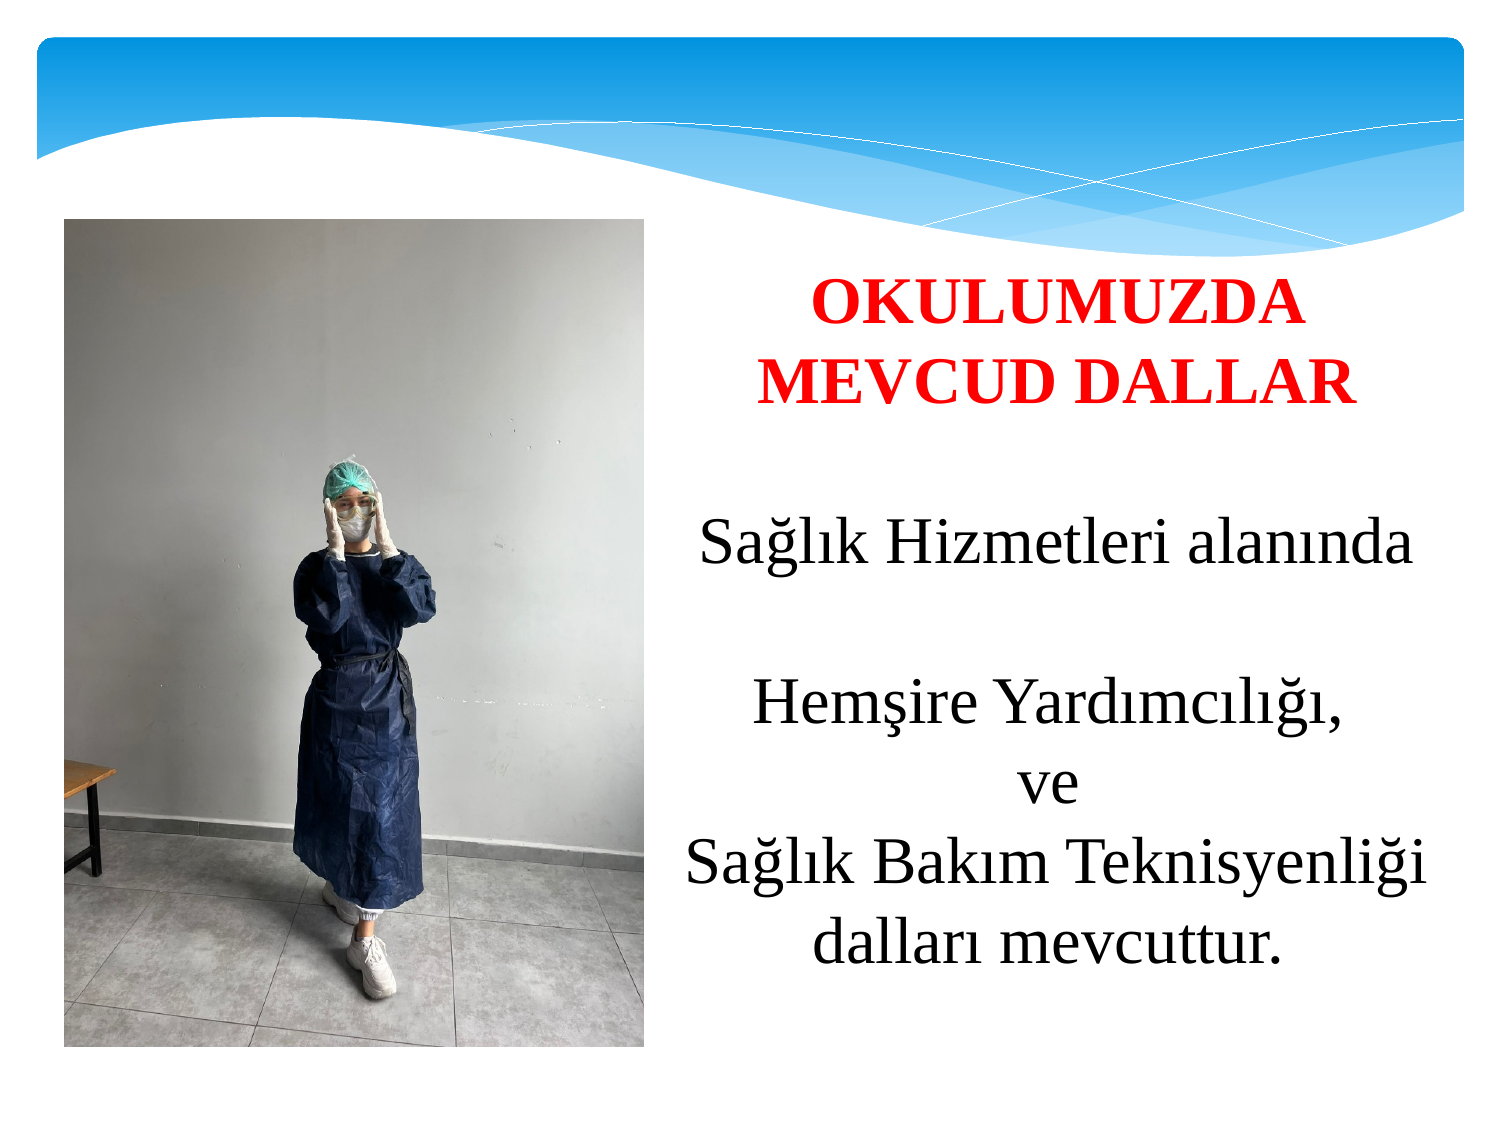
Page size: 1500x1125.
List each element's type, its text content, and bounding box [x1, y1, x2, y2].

text_box OKULUMUZDA MEVCUD DALLAR Sağlık Hizmetleri alanında Hemşire Yardımcılığı, ve Sağlık Bakım Teknisyenliği dalları mevcuttur. [667, 89, 1447, 985]
picture [64, 219, 644, 1047]
